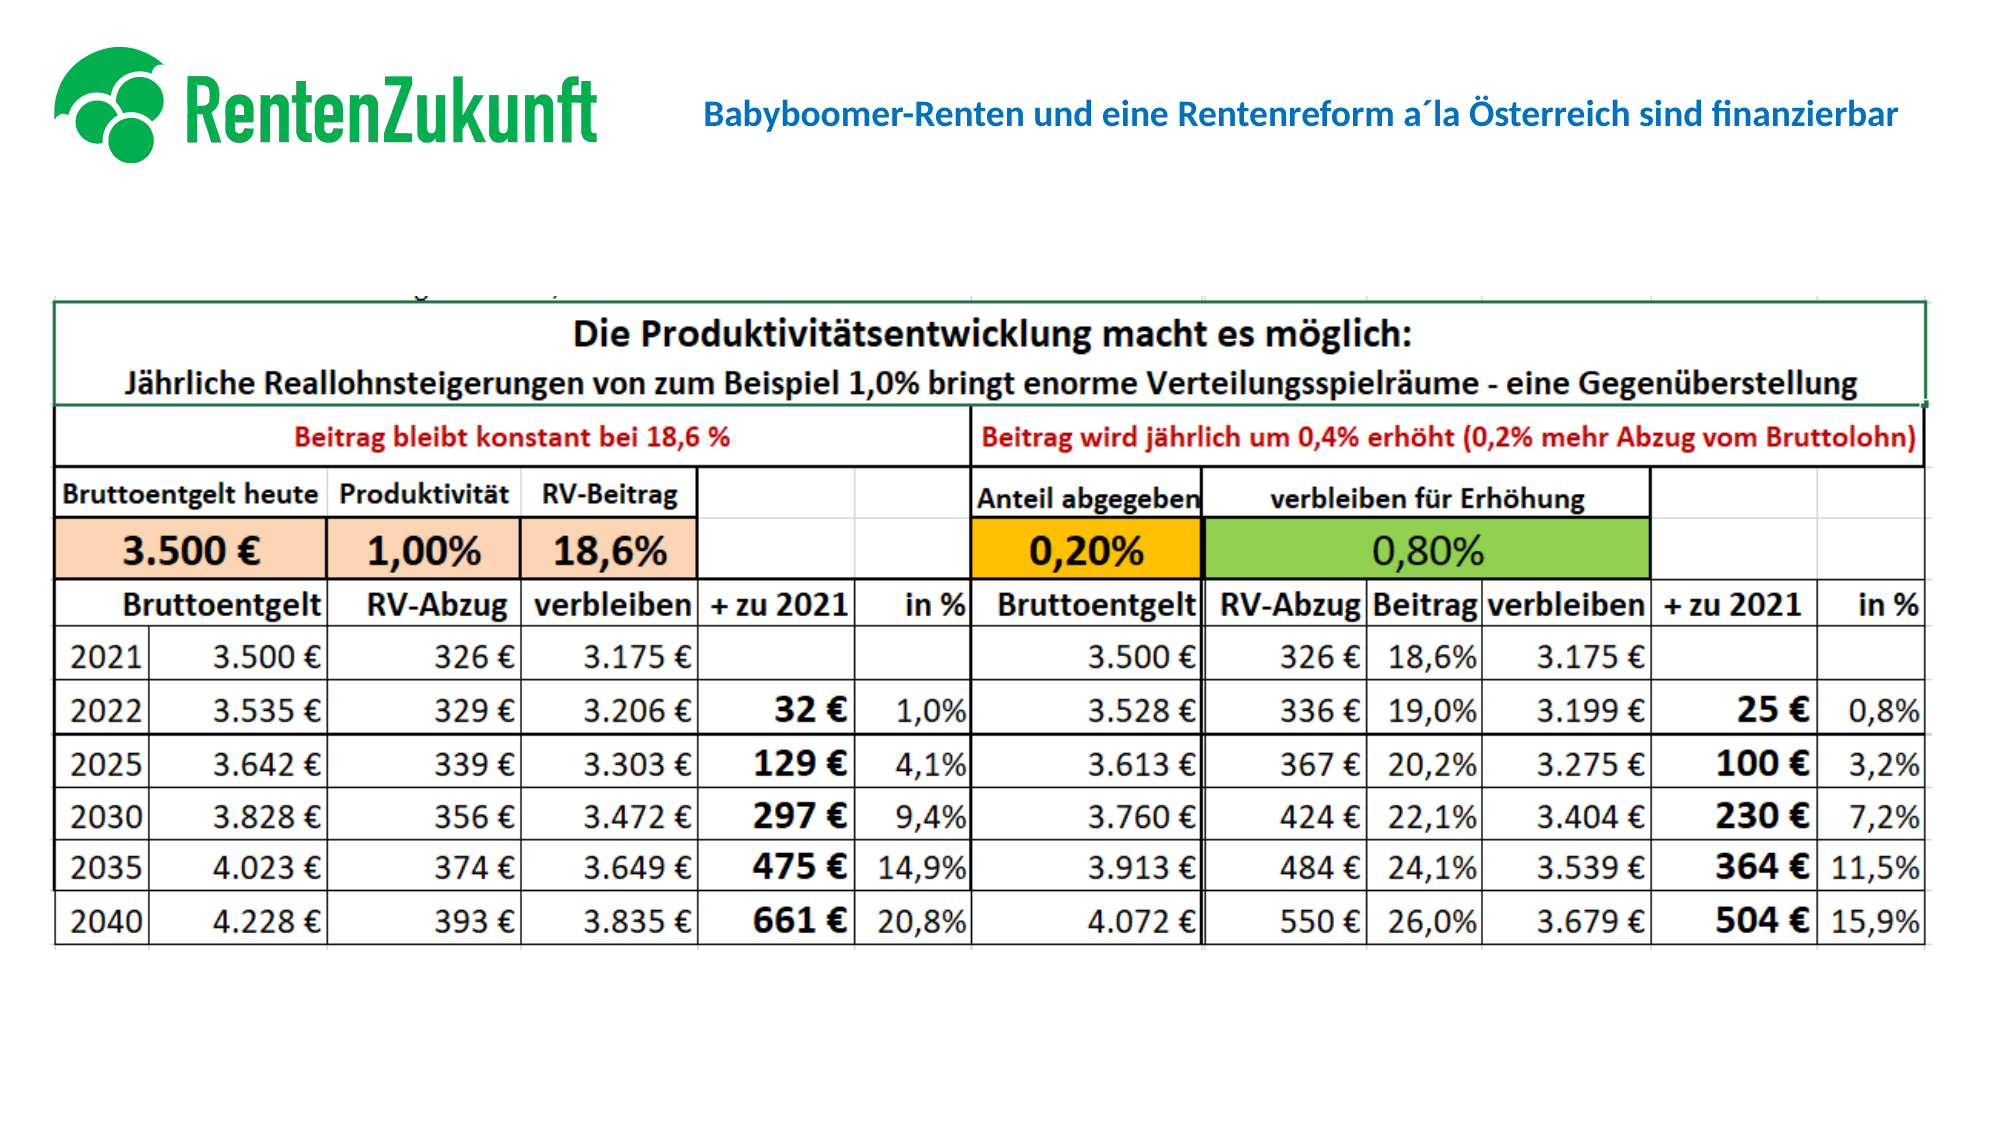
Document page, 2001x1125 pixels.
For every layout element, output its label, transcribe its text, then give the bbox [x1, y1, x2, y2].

text_box Babyboomer-Renten und eine Rentenreform a´la Österreich sind finanzierbar [688, 81, 1946, 187]
picture [50, 296, 1933, 951]
picture [54, 47, 601, 164]
